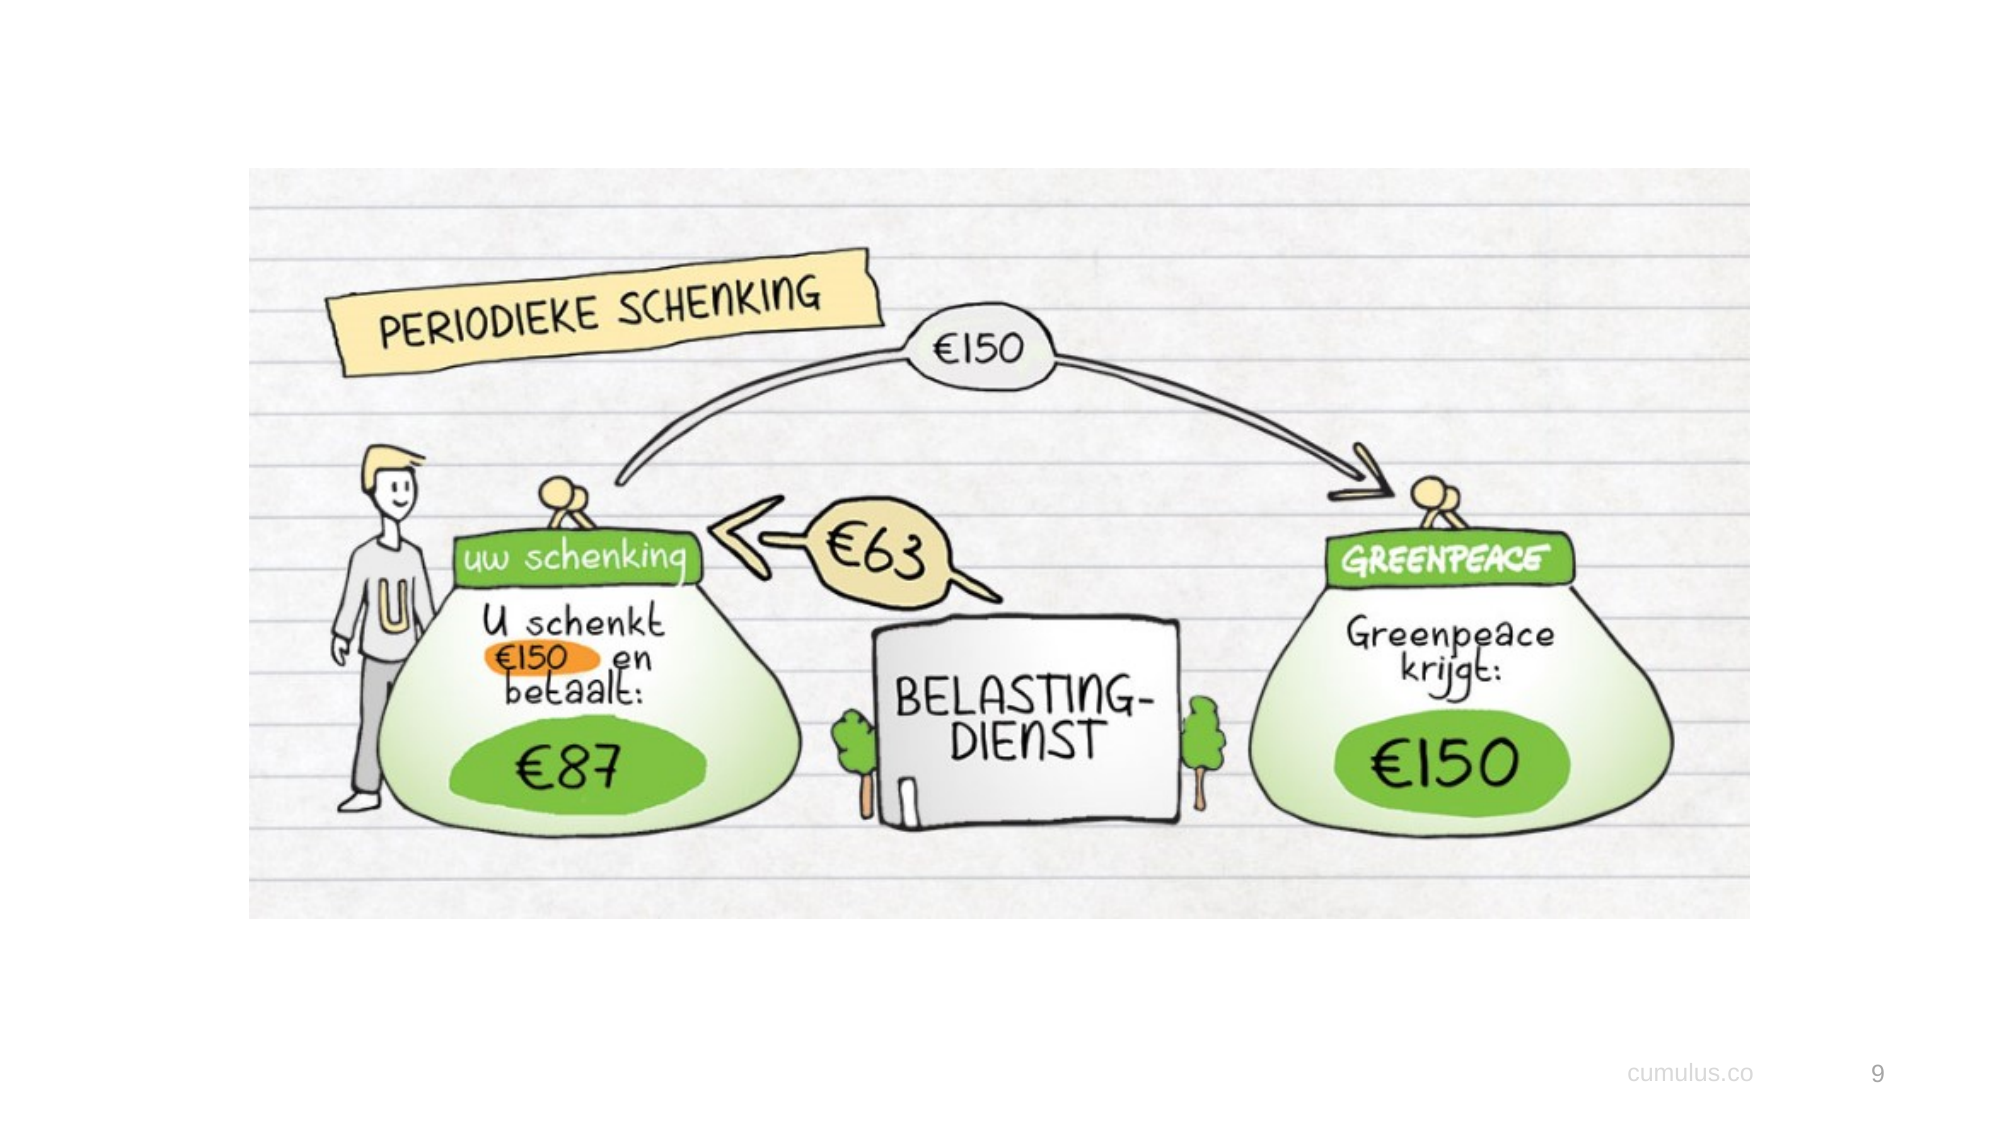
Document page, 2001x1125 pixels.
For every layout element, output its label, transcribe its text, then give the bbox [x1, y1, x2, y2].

picture [249, 168, 1750, 919]
slide_number 9 [1433, 1042, 1900, 1103]
